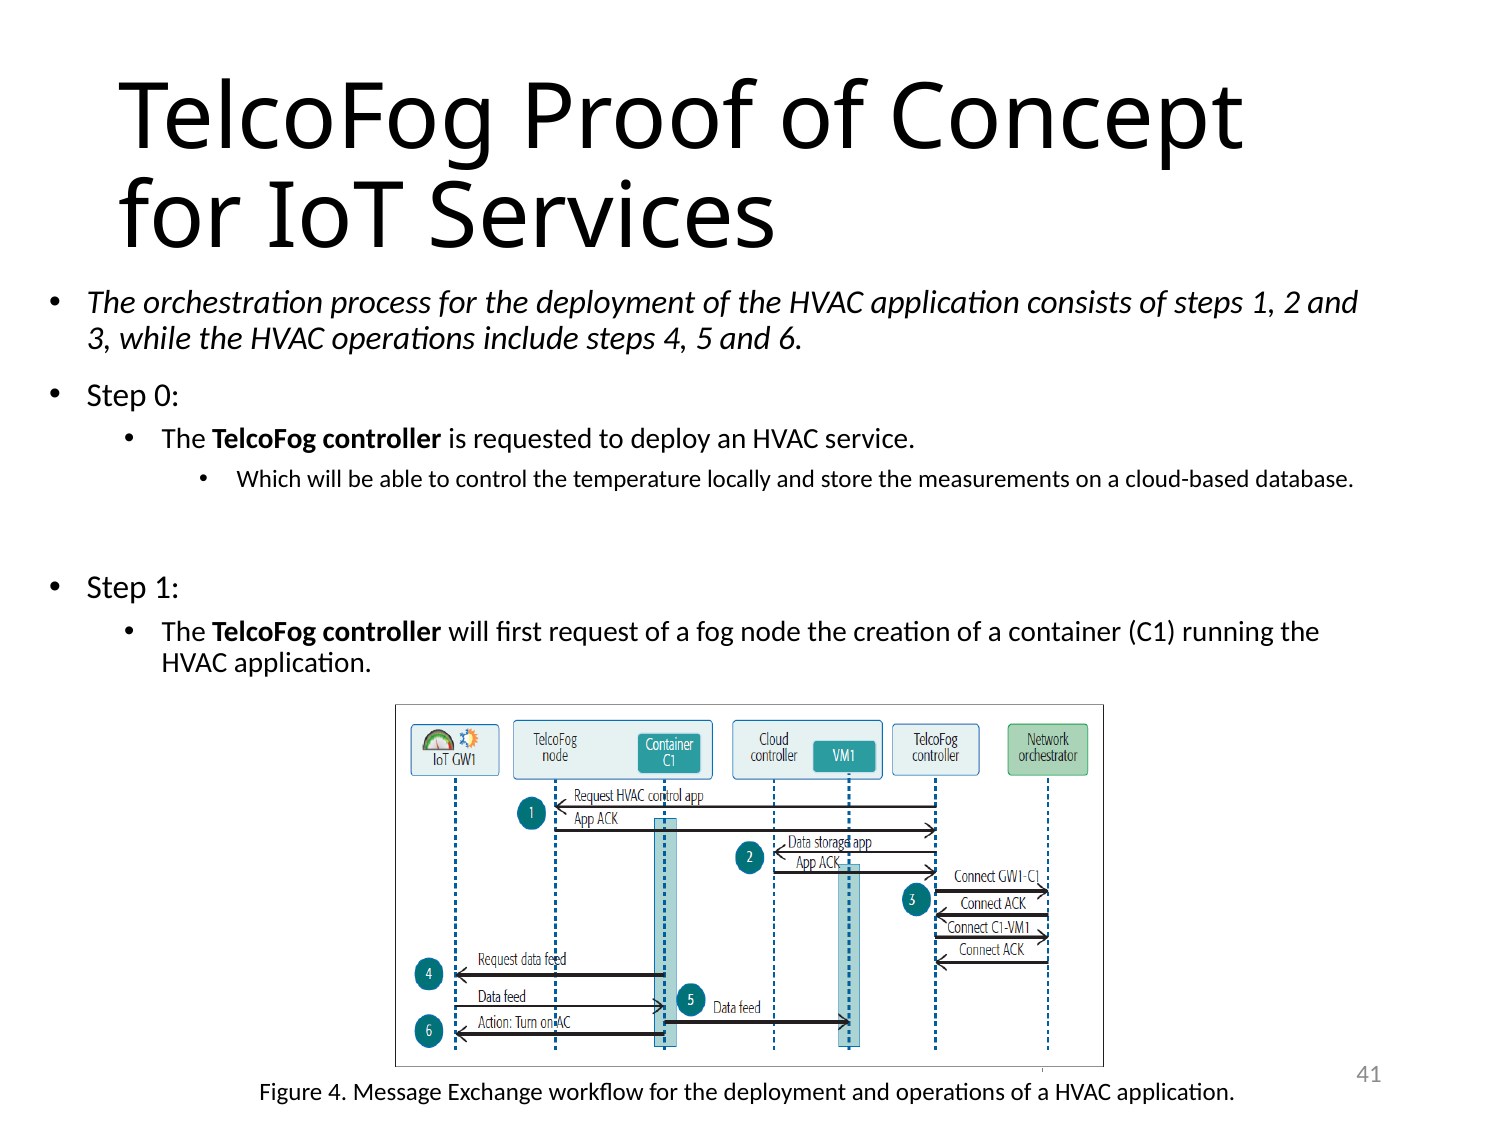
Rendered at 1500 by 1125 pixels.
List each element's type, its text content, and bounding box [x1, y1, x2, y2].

picture [389, 699, 1111, 1072]
title TelcoFog Proof of Concept for IoT Services [103, 59, 1397, 277]
slide_number 41 [1111, 1042, 1397, 1103]
text_box Figure 4. Message Exchange workflow for the deployment and operations of a HVAC application. [244, 1071, 1256, 1108]
list The orchestration process for the deployment of the HVAC application consists of steps 1, 2 and 3, while the HVAC operations include steps 4, 5 and 6. Step 0: The TelcoFog controller is requested to deploy an HVAC service. Which will be able to control the temperature locally and store the measurements on a cloud-based database. Step 1: The TelcoFog controller will first request of a fog node the creation of a container (C1) running the HVAC application. [34, 277, 1397, 992]
